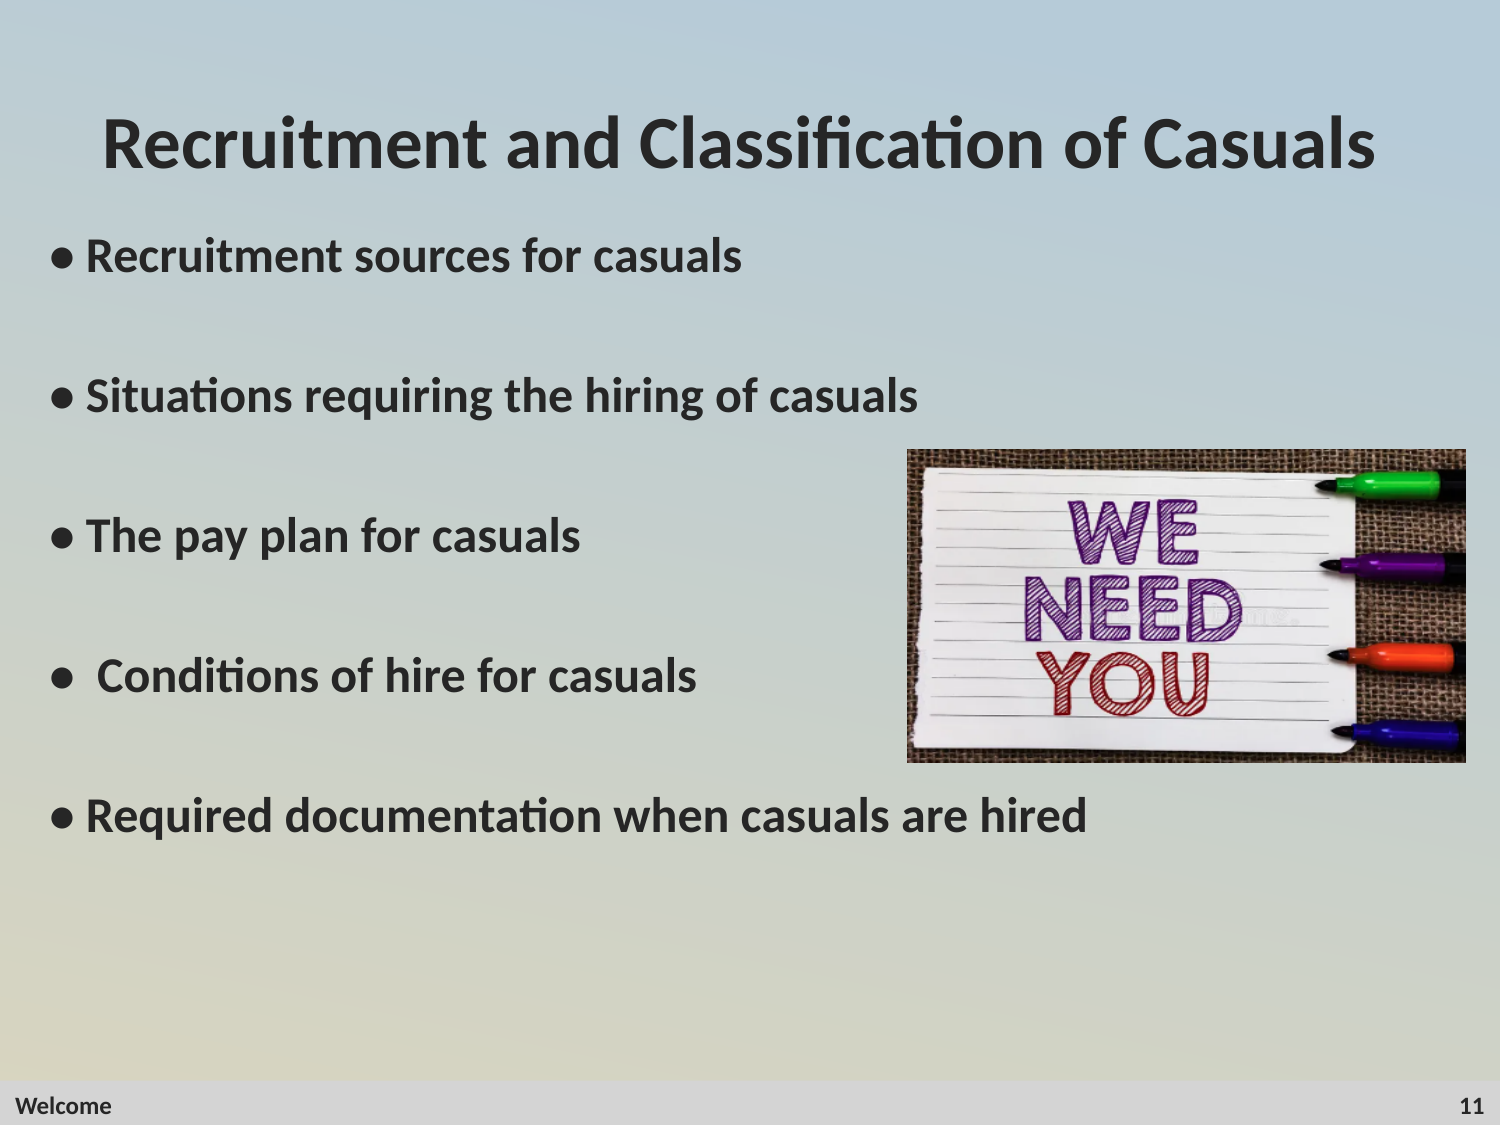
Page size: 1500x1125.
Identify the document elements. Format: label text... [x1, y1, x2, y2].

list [907, 449, 1466, 763]
list • Recruitment sources for casuals • Situations requiring the hiring of casuals • The pay plan for casuals • Conditions of hire for casuals • Required documentation when casuals are hired [34, 215, 1460, 485]
title Recruitment and Classification of Casuals [87, 59, 1413, 215]
